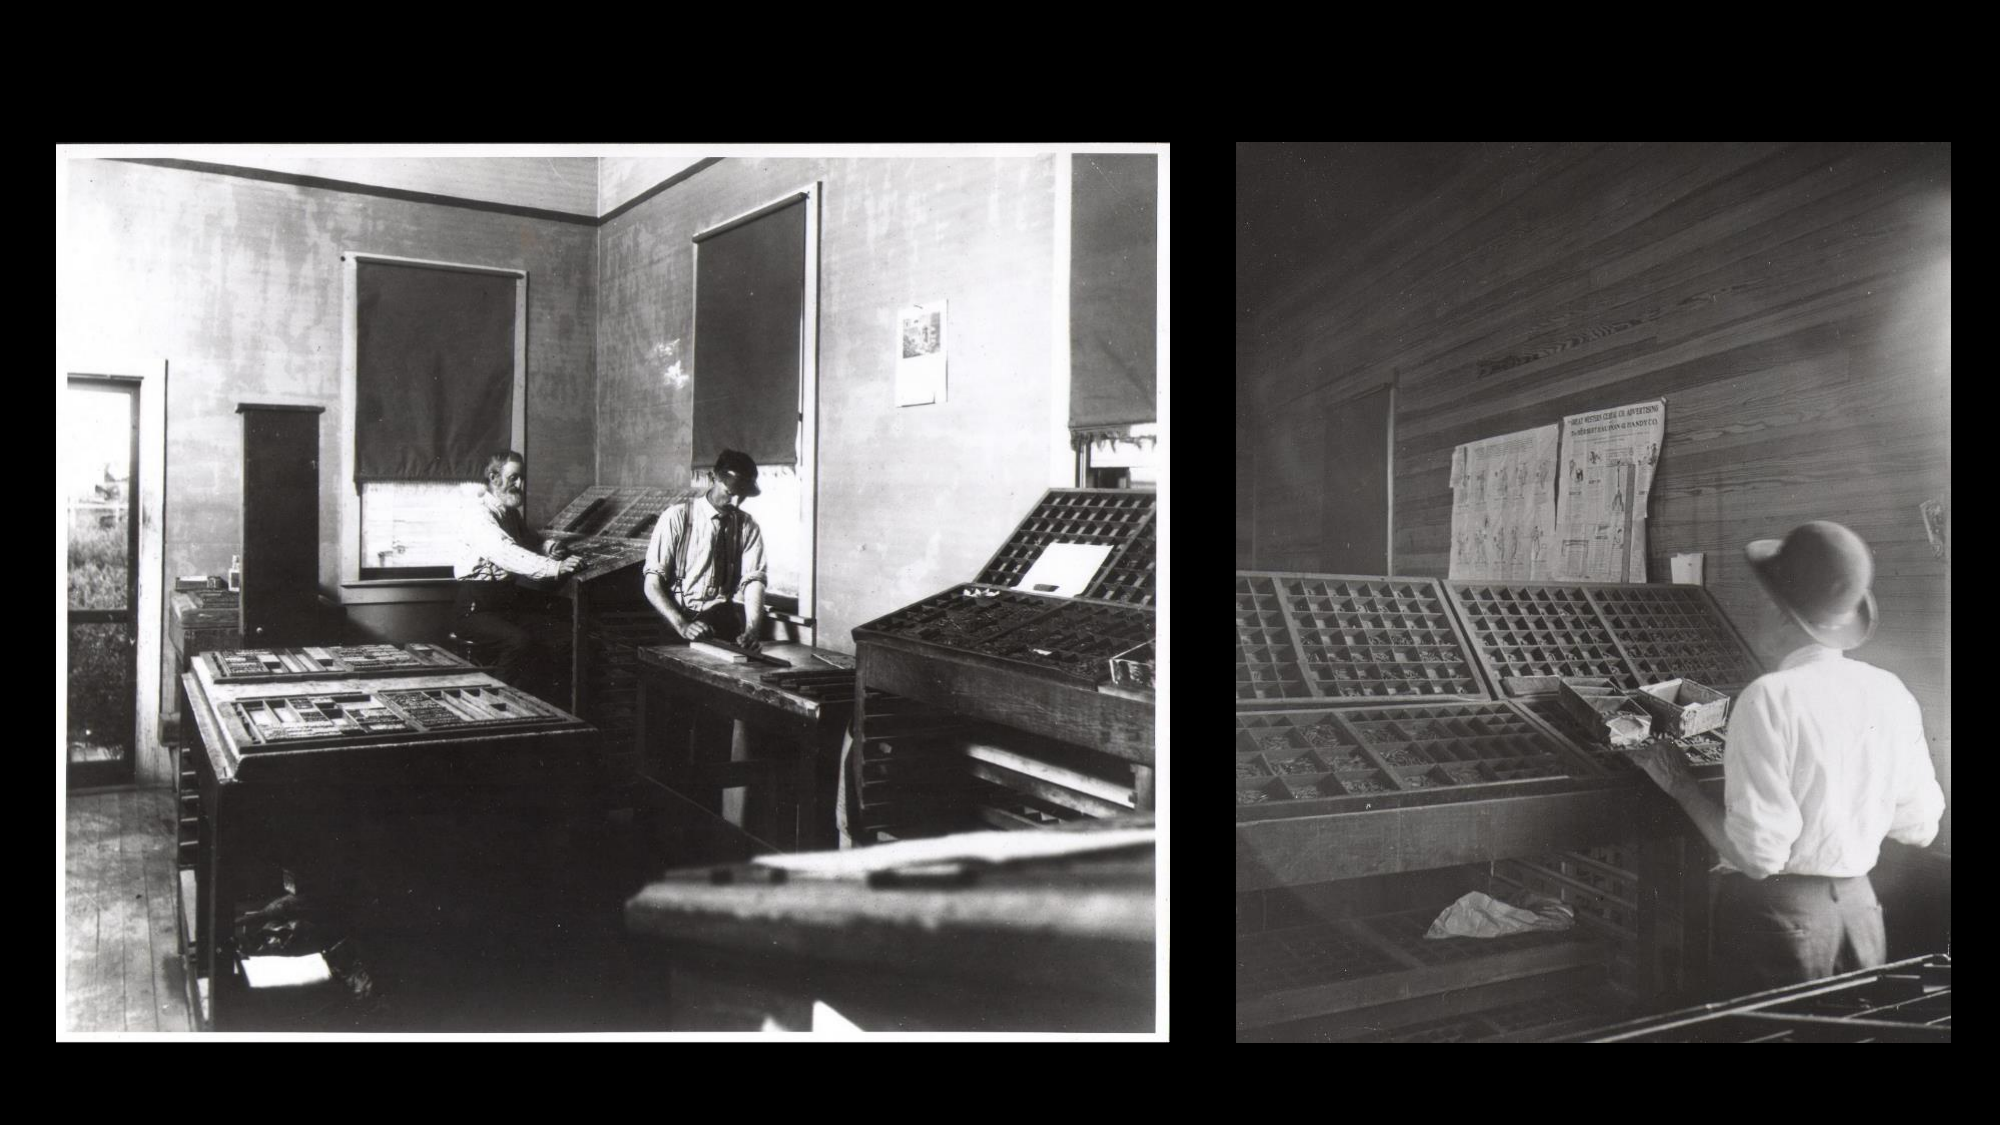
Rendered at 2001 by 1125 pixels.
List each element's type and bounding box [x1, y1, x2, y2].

picture [56, 142, 1170, 1043]
picture [1236, 142, 1951, 1043]
